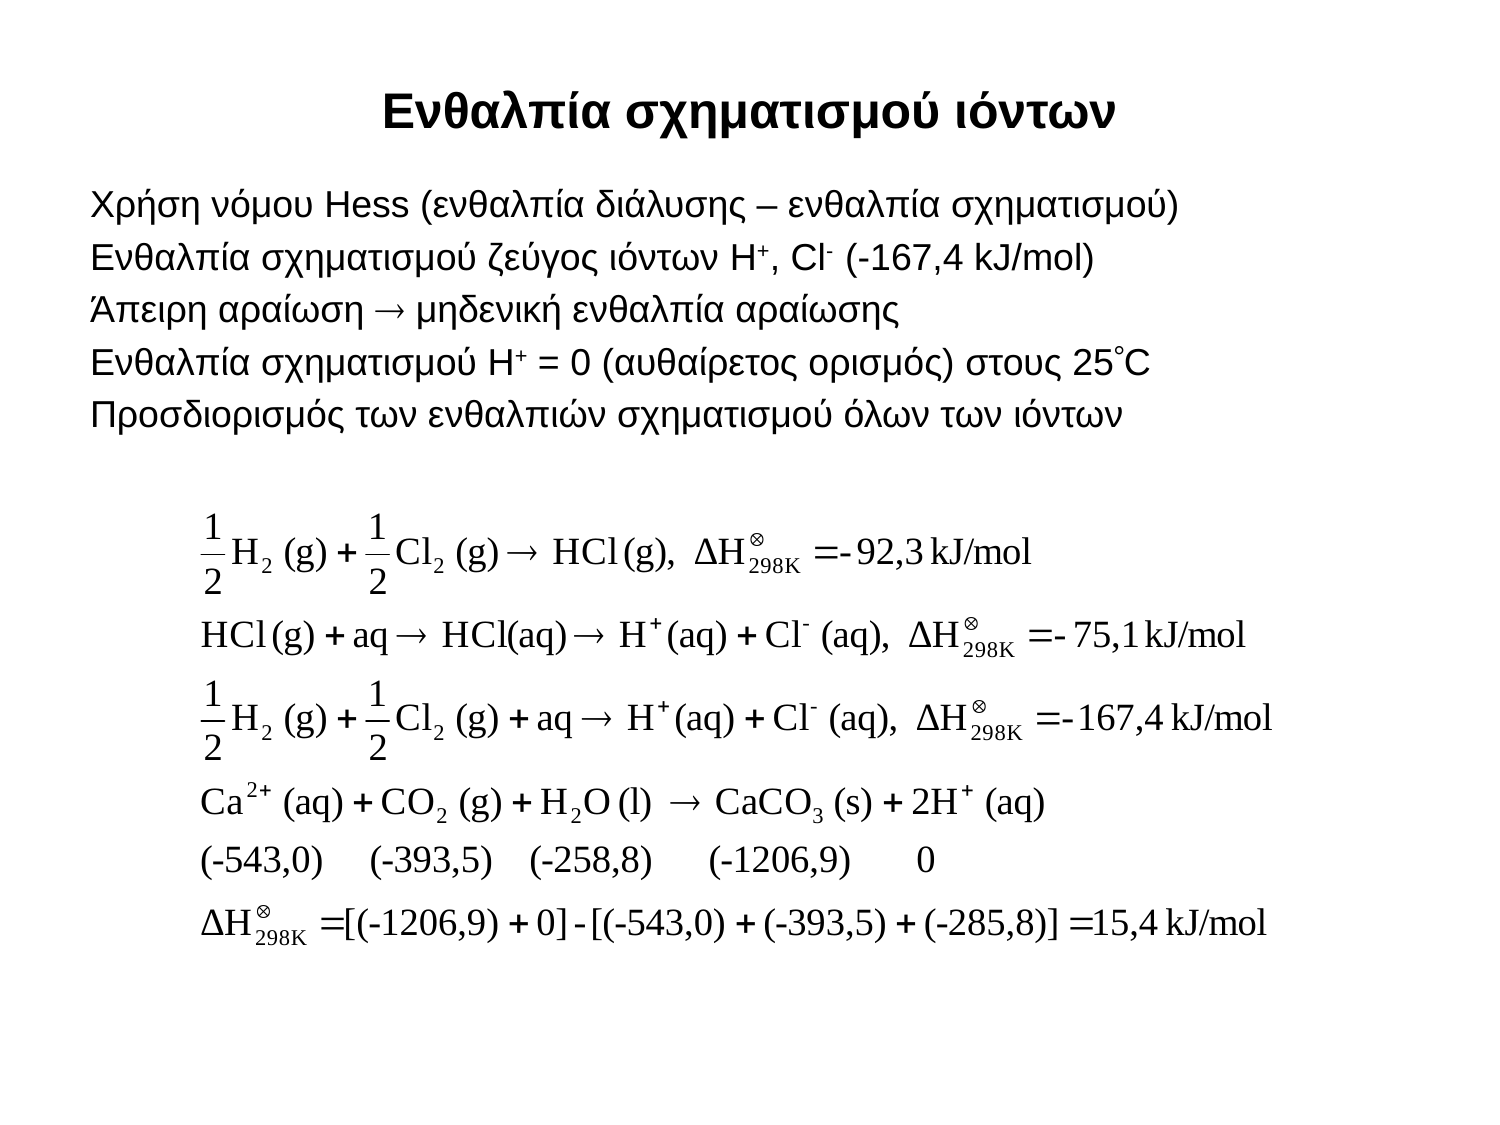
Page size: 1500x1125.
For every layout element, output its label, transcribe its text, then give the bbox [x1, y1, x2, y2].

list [194, 503, 1282, 953]
title Ενθαλπία σχηματισμού ιόντων [74, 44, 1426, 172]
list Χρήση νόμου Hess (ενθαλπία διάλυσης – ενθαλπία σχηματισμού) Ενθαλπία σχηματισμού ζεύγος ιόντων H+, Cl- (-167,4 kJ/mol) Άπειρη αραίωση  μηδενική ενθαλπία αραίωσης Ενθαλπία σχηματισμού H+ = 0 (αυθαίρετος ορισμός) στους 25C Προσδιορισμός των ενθαλπιών σχηματισμού όλων των ιόντων [74, 172, 1426, 504]
